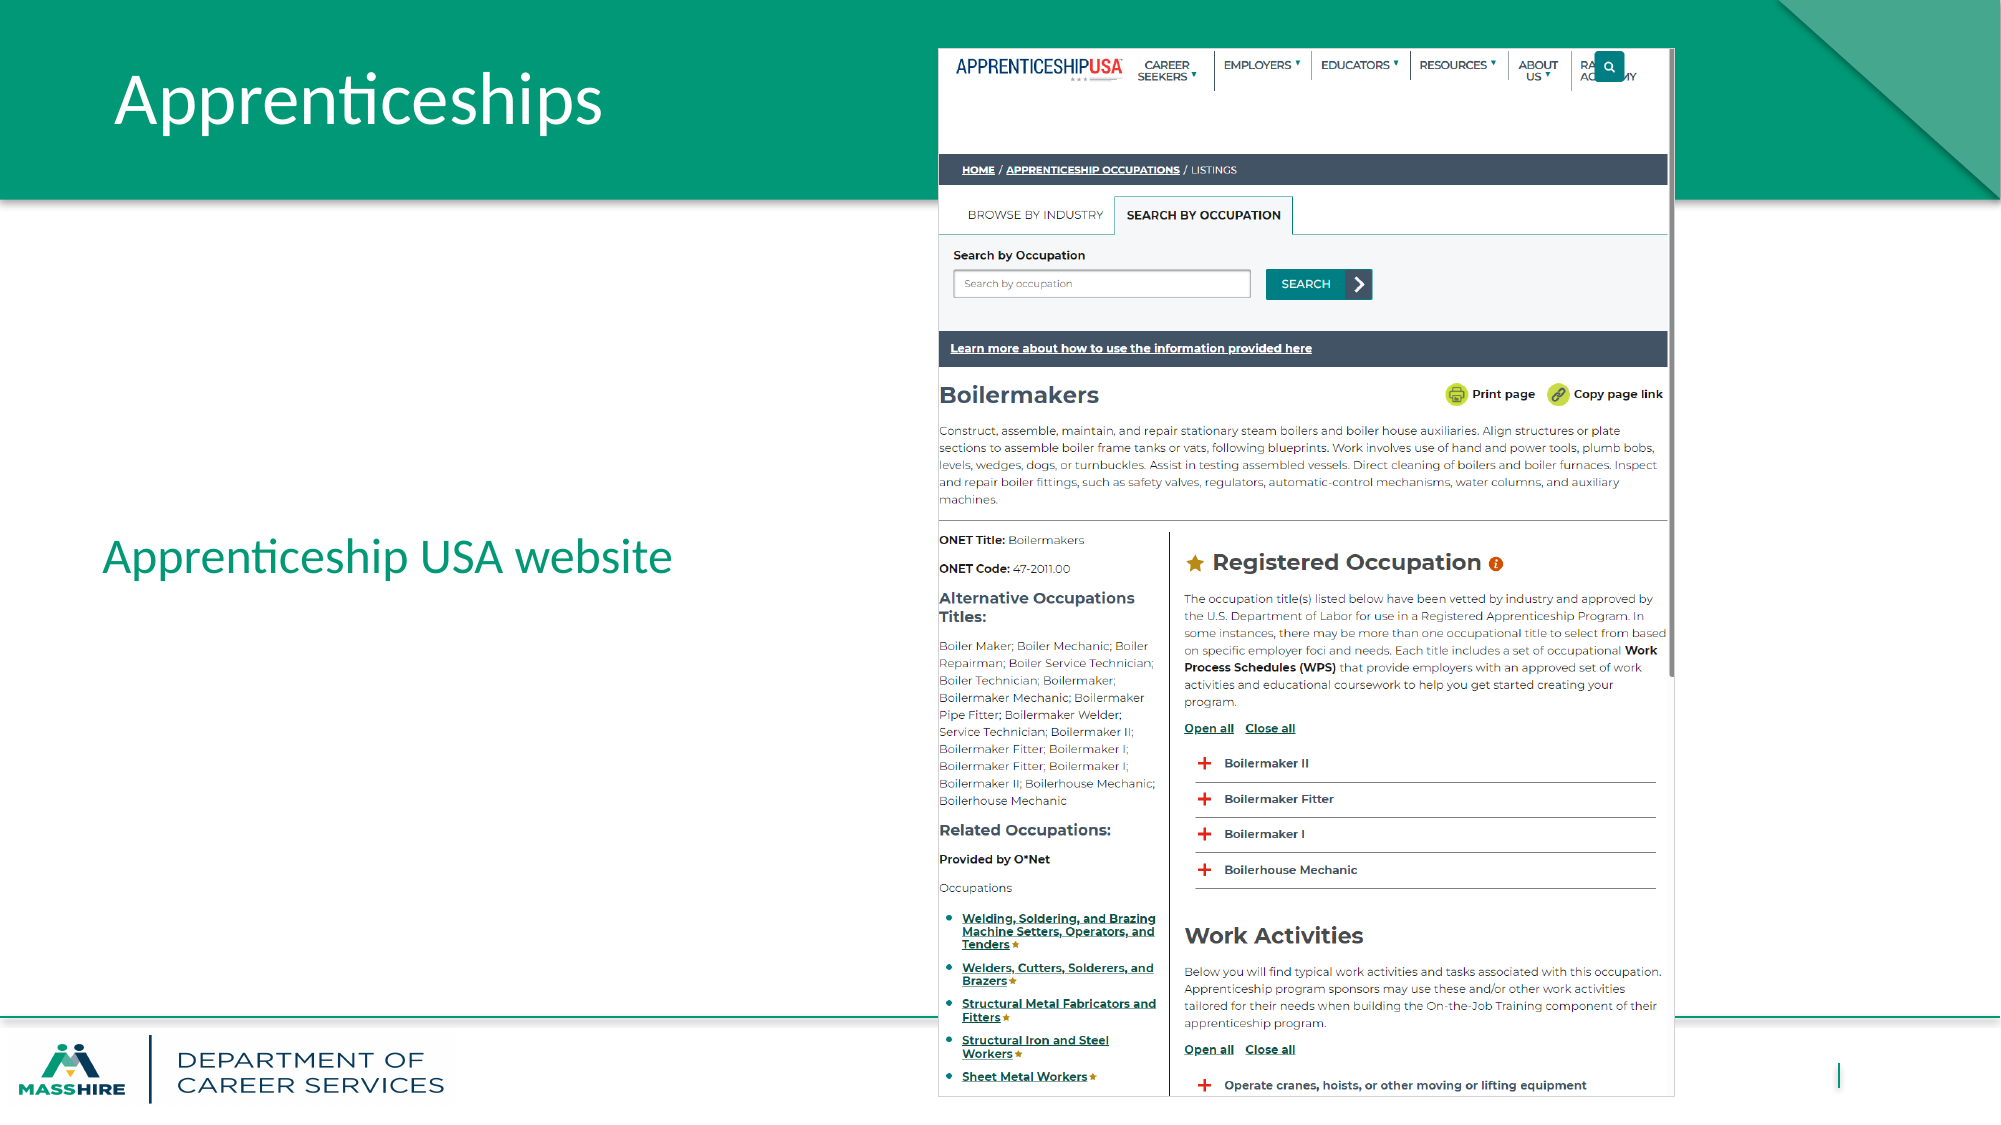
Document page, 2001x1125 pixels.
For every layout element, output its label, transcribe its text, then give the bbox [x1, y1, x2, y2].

title Apprenticeships [99, 22, 1660, 178]
picture [938, 48, 1675, 1097]
text_box Apprenticeship USA website [87, 516, 866, 591]
picture [8, 1031, 455, 1109]
